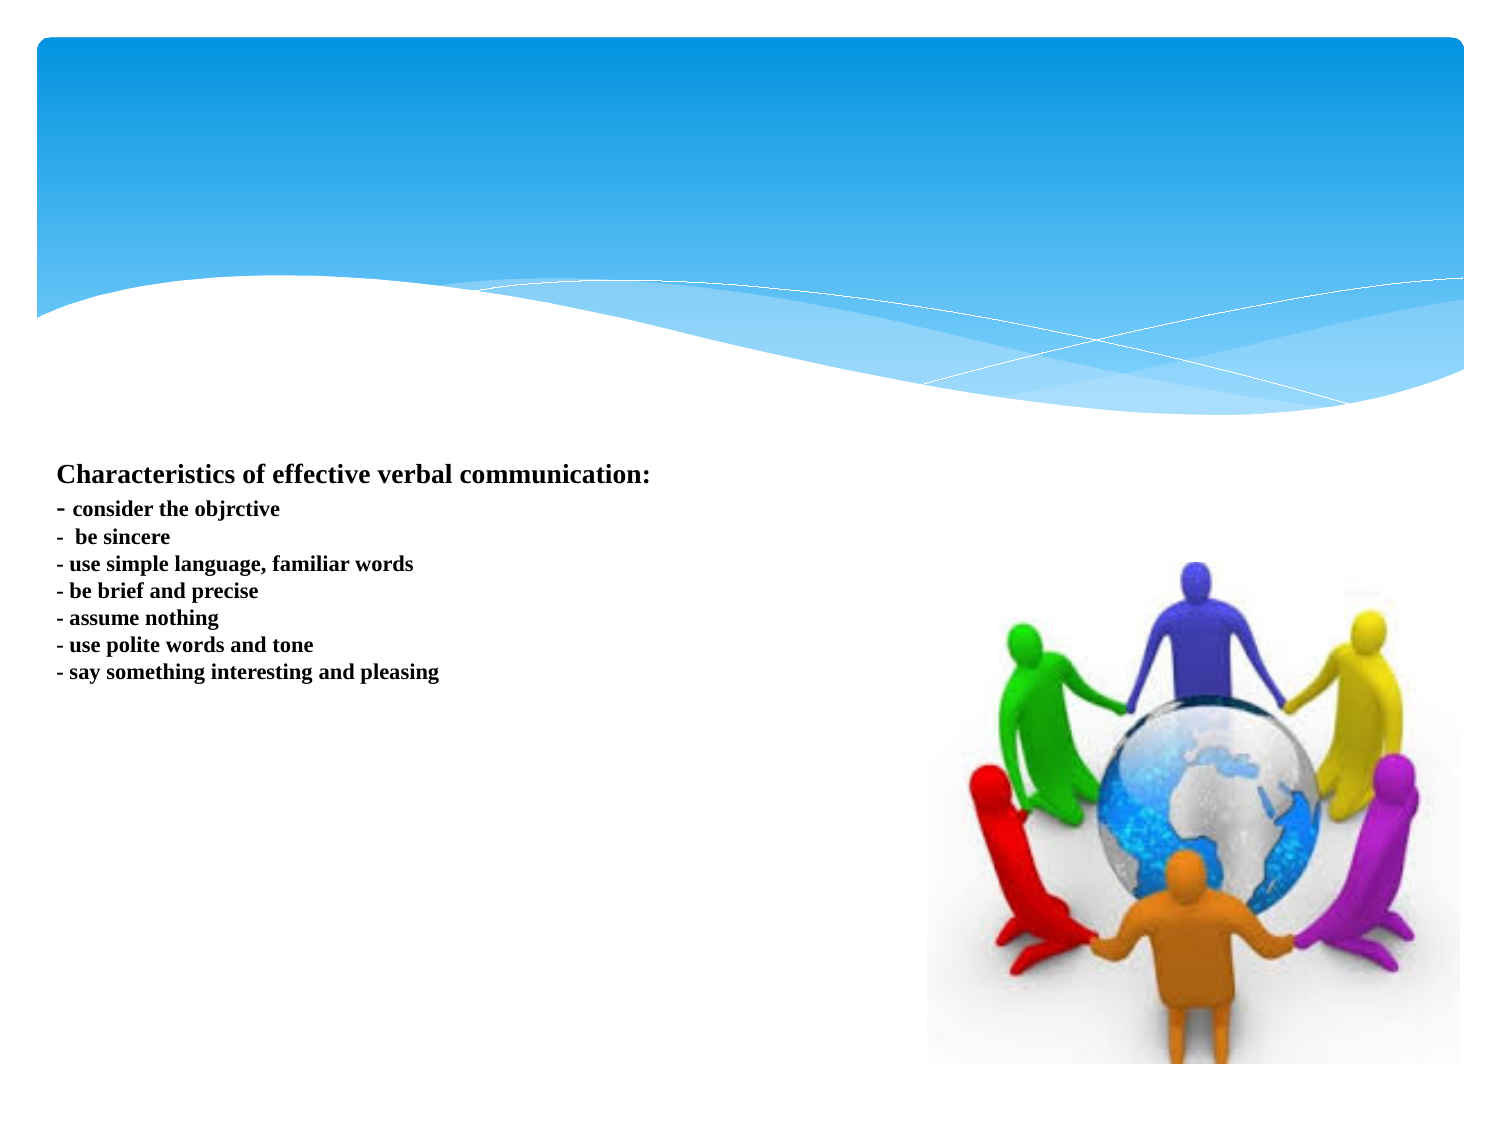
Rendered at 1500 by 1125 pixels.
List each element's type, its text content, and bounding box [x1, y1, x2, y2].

title Characteristics of effective verbal communication: - consider the objrctive - be sincere - use simple language, familiar words - be brief and precise - assume nothing - use polite words and tone - say something interesting and pleasing [41, 314, 1392, 887]
picture [926, 562, 1460, 1065]
